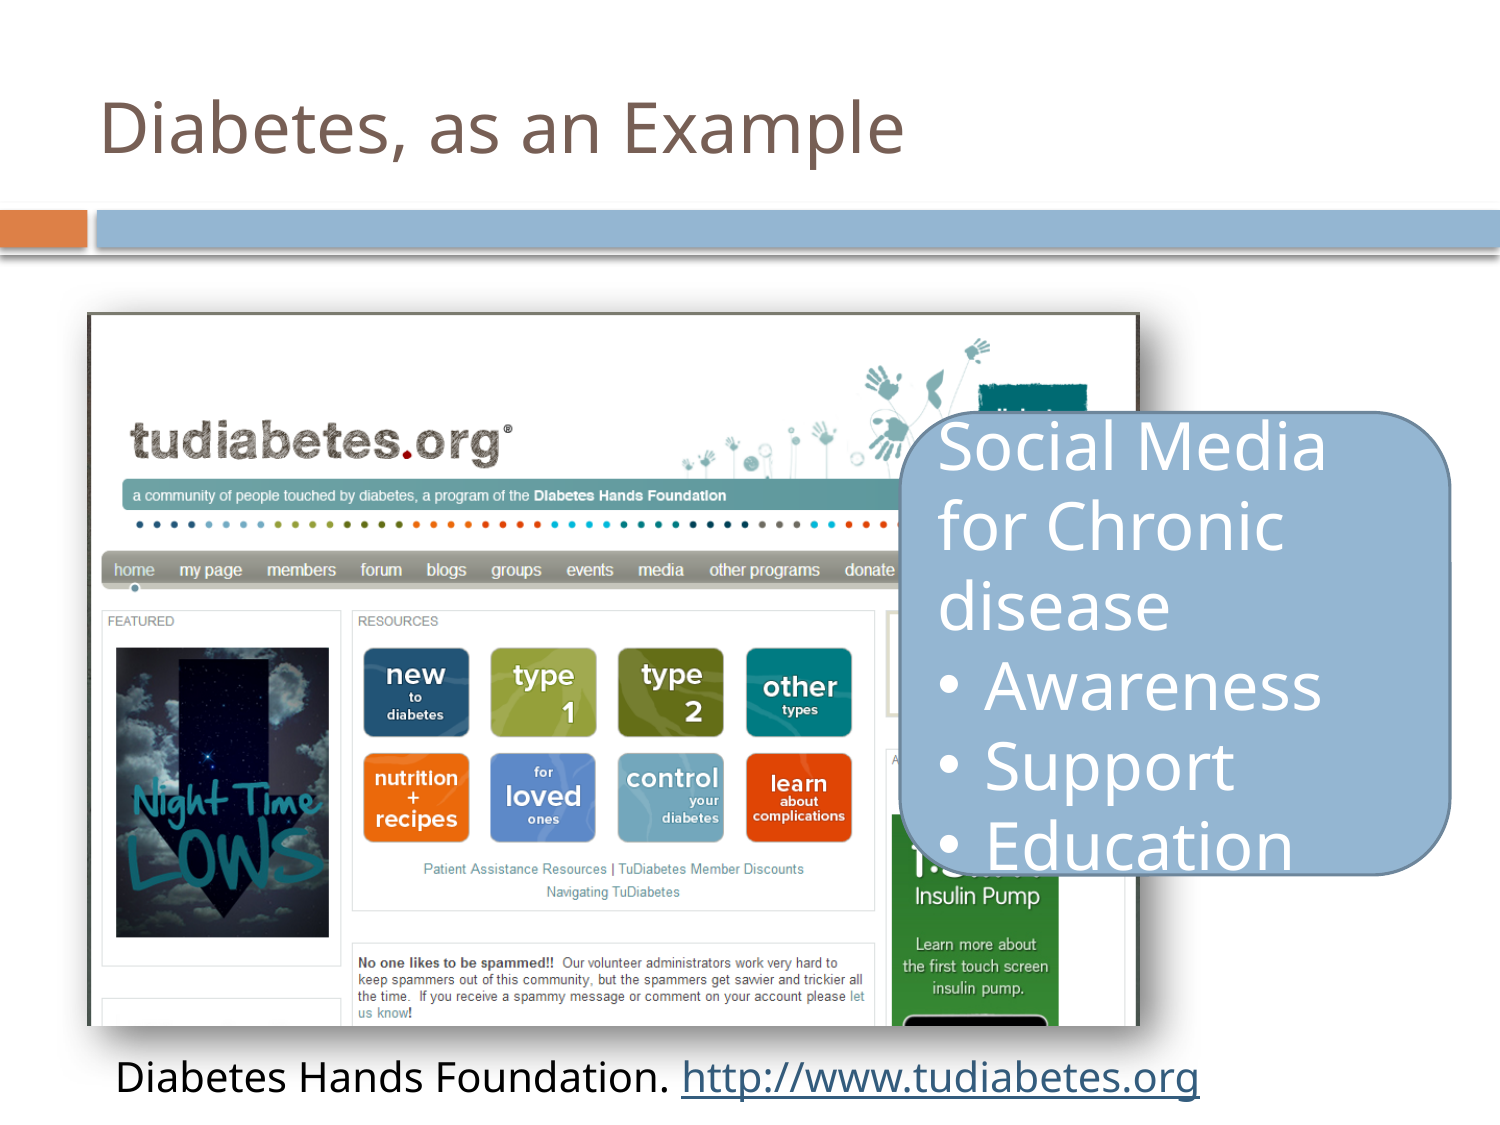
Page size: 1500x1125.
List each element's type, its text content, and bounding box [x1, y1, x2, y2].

text_box Social Media for Chronic disease Awareness Support Education [1144, 410, 1452, 877]
title Diabetes, as an Example [83, 75, 1434, 175]
picture [87, 312, 1140, 1027]
text_box Diabetes Hands Foundation. http://www.tudiabetes.org [99, 1043, 1500, 1125]
